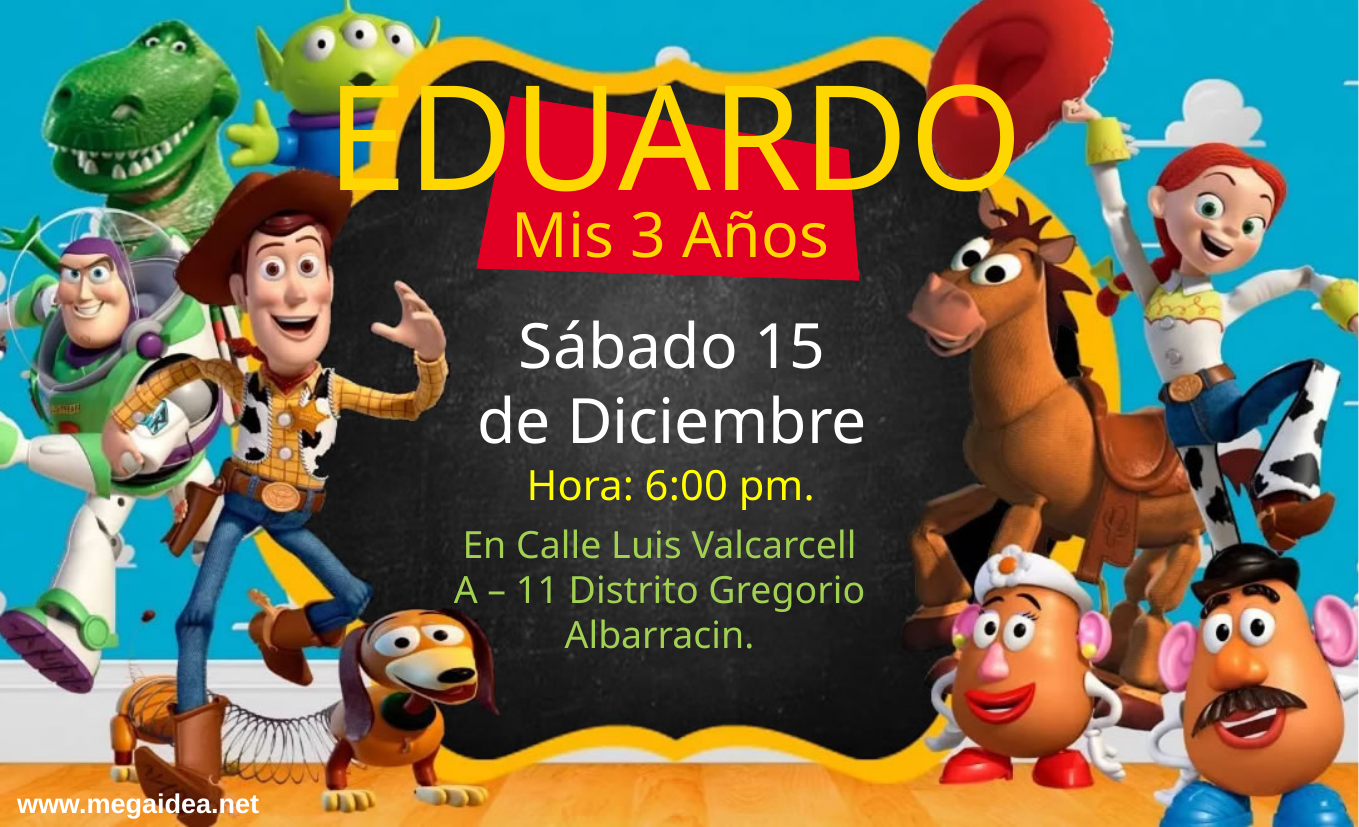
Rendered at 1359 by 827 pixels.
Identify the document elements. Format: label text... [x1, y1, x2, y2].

picture [1343, 78, 1359, 87]
picture [1320, 800, 1328, 809]
text_box En Calle Luis Valcarcell A – 11 Distrito Gregorio Albarracin. [431, 513, 888, 664]
picture [0, 0, 1359, 827]
text_box Sábado 15 de Diciembre [459, 298, 885, 464]
text_box www.megaidea.net [2, 778, 274, 827]
text_box [741, 278, 861, 282]
text_box Mis 3 Años [459, 187, 882, 278]
text_box Hora: 6:00 pm. [501, 451, 840, 517]
text_box EDUARDO [172, 37, 1177, 228]
